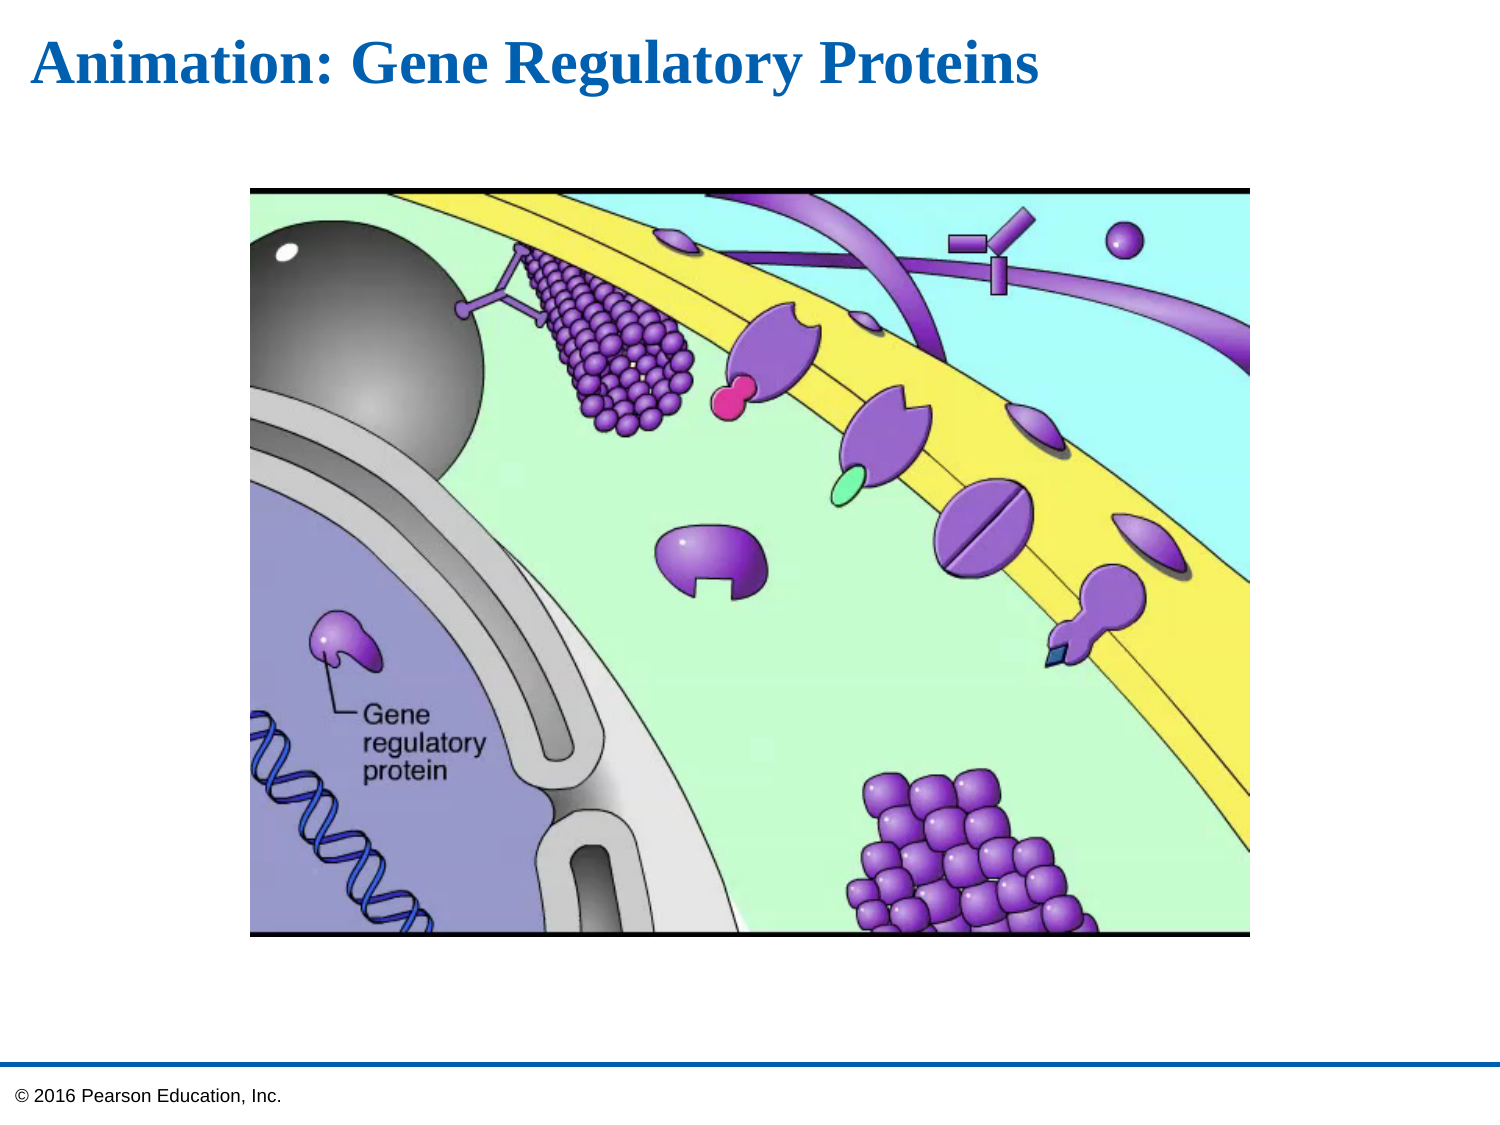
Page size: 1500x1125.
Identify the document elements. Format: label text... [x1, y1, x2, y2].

footer © 2016 Pearson Education, Inc. [0, 1064, 507, 1125]
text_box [249, 187, 1251, 938]
title Animation: Gene Regulatory Proteins [29, 29, 1470, 165]
